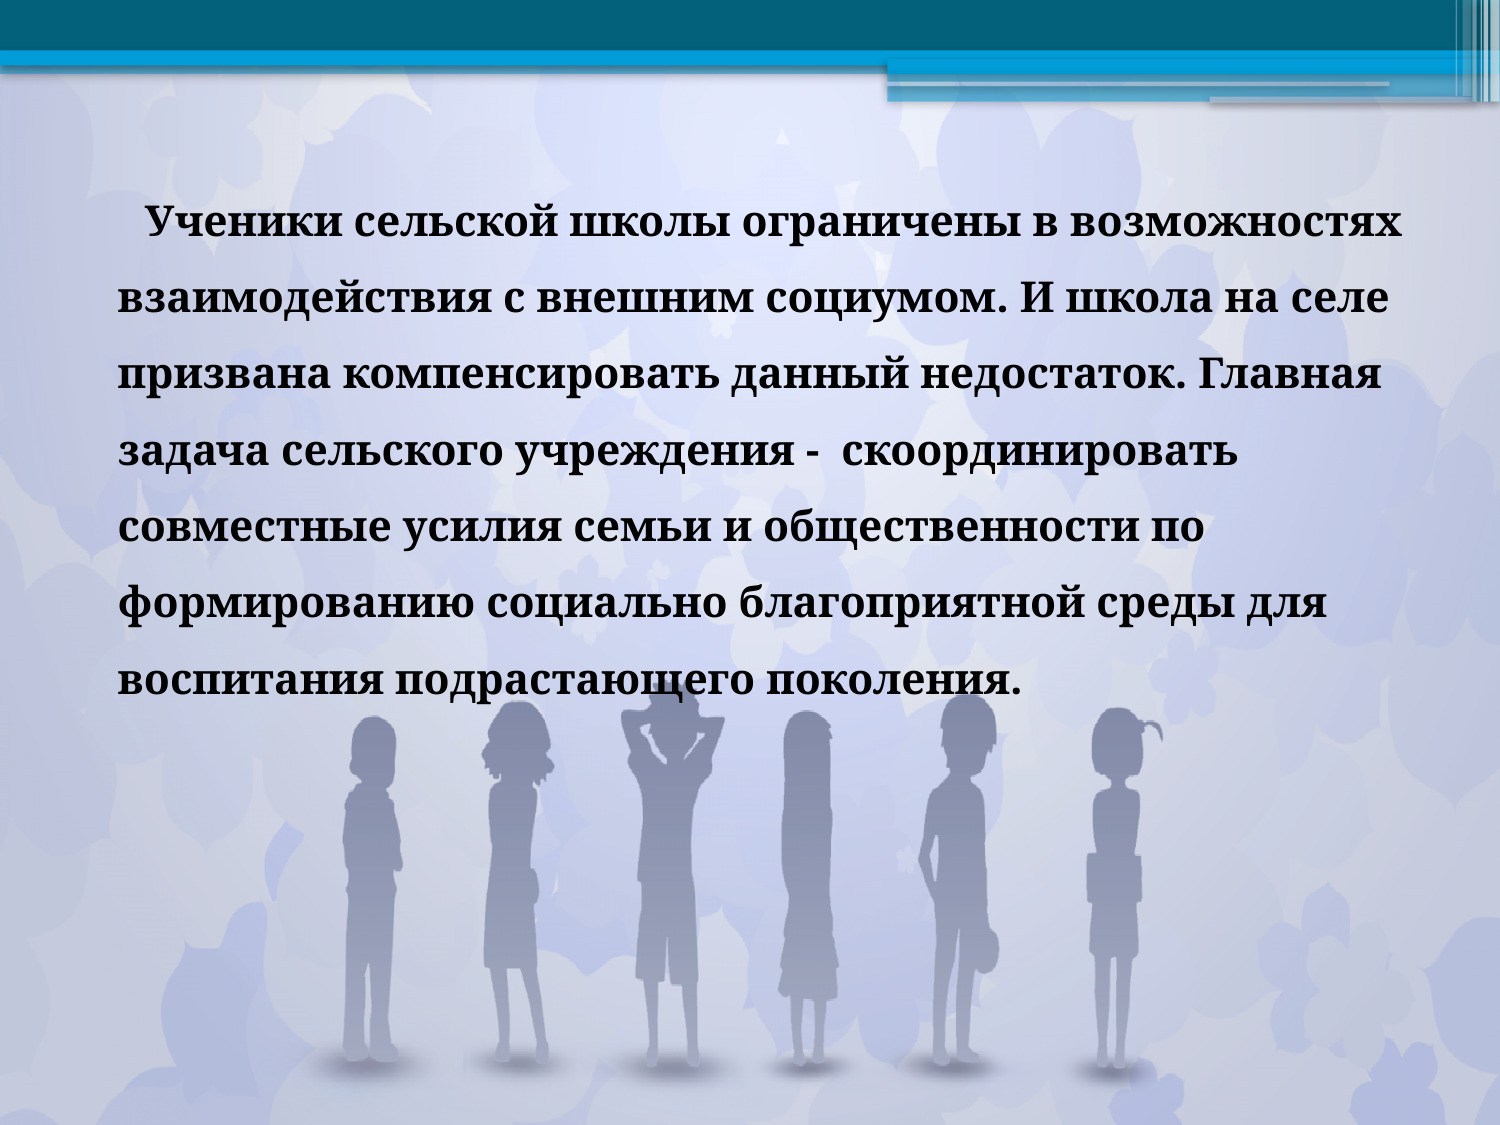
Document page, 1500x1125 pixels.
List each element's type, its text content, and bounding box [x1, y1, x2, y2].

picture [1209, 96, 1472, 102]
list Ученики сельской школы ограничены в возможностях взаимодействия с внешним социумом. И школа на селе призвана компенсировать данный недостаток. Главная задача сельского учреждения - скоординировать совместные усилия семьи и общественности по формированию социально благоприятной среды для воспитания подрастающего поколения. [75, 160, 1425, 776]
picture [887, 81, 1390, 87]
